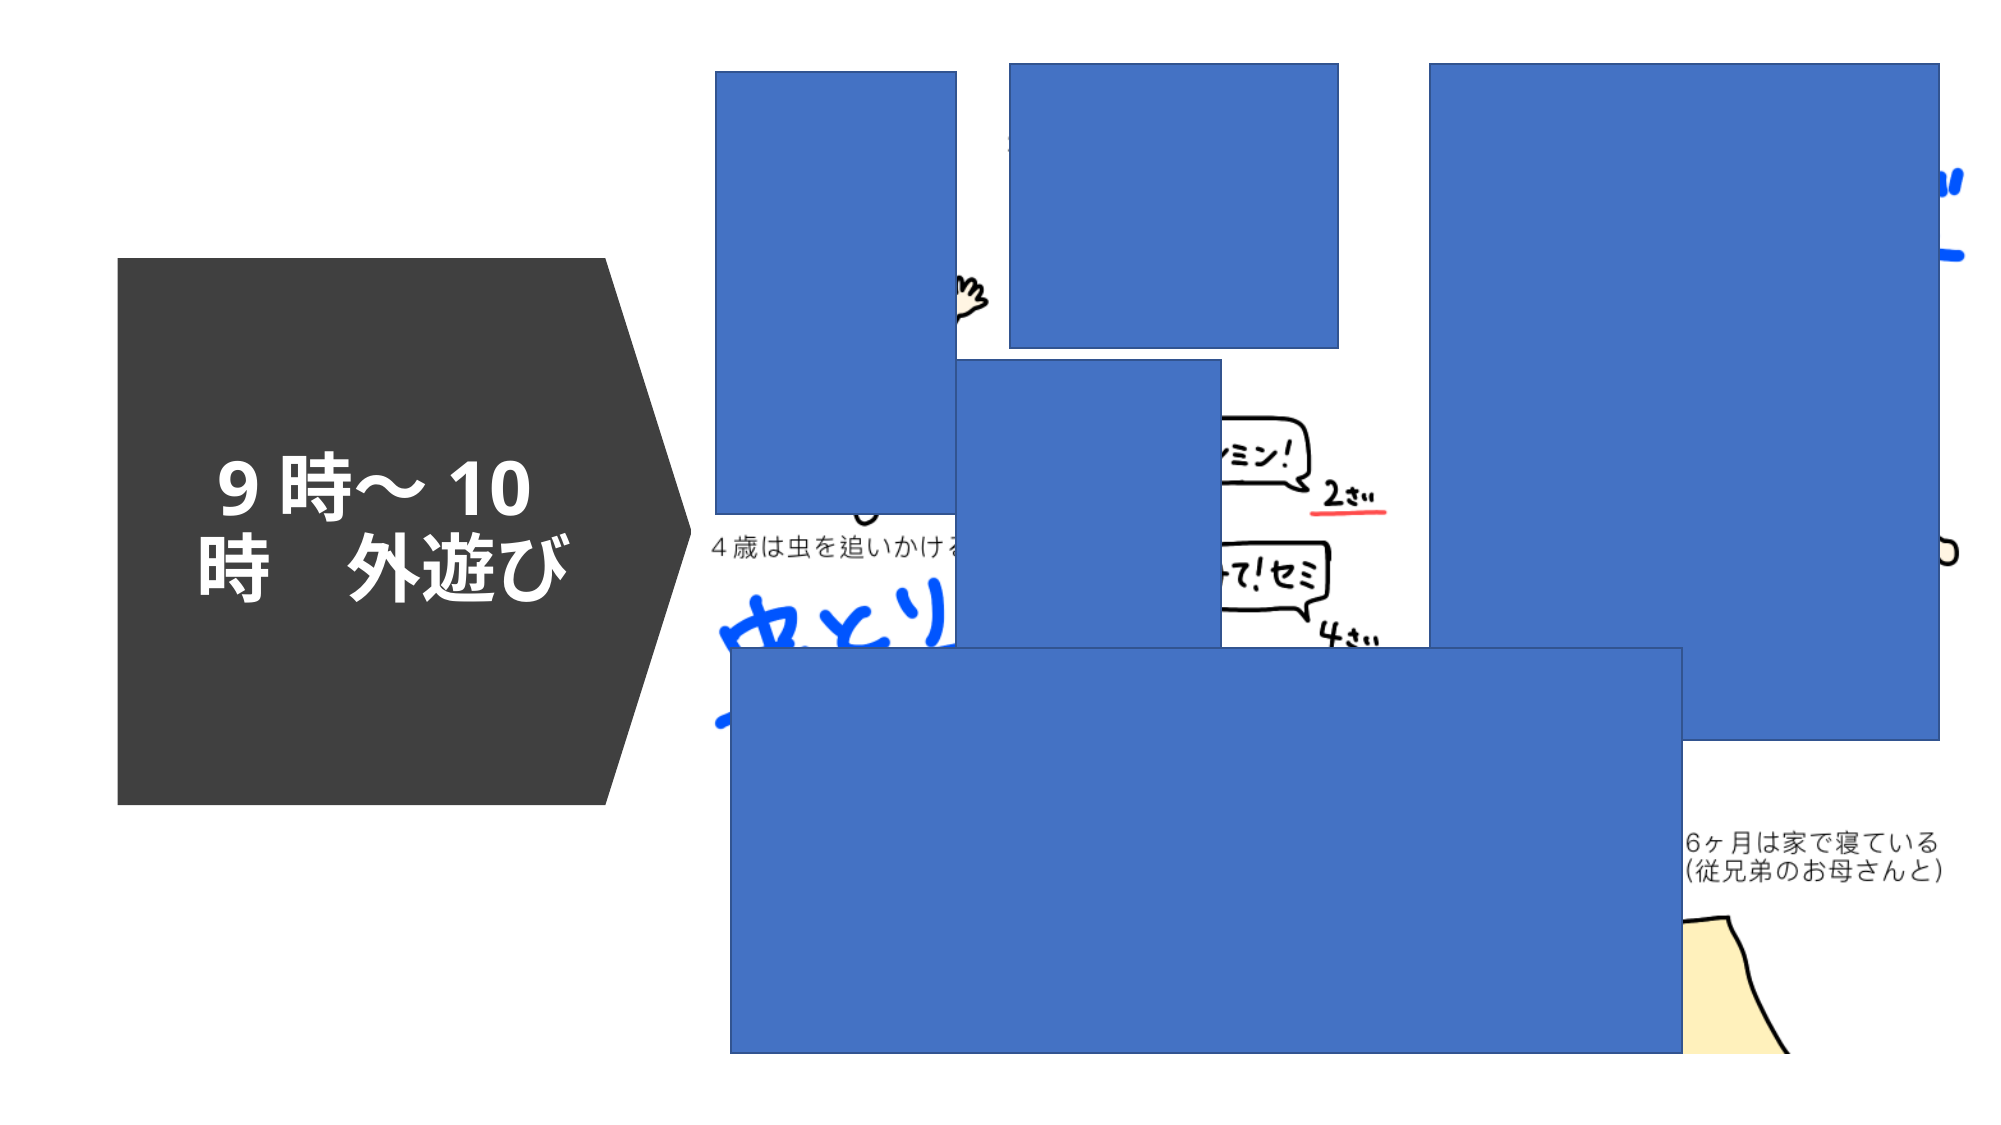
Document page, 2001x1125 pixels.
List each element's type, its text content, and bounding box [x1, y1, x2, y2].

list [691, 71, 2000, 1054]
title 9時〜10時 外遊び [168, 322, 601, 741]
text_box [116, 257, 691, 807]
text_box [1009, 63, 1339, 71]
text_box [1429, 63, 1940, 71]
